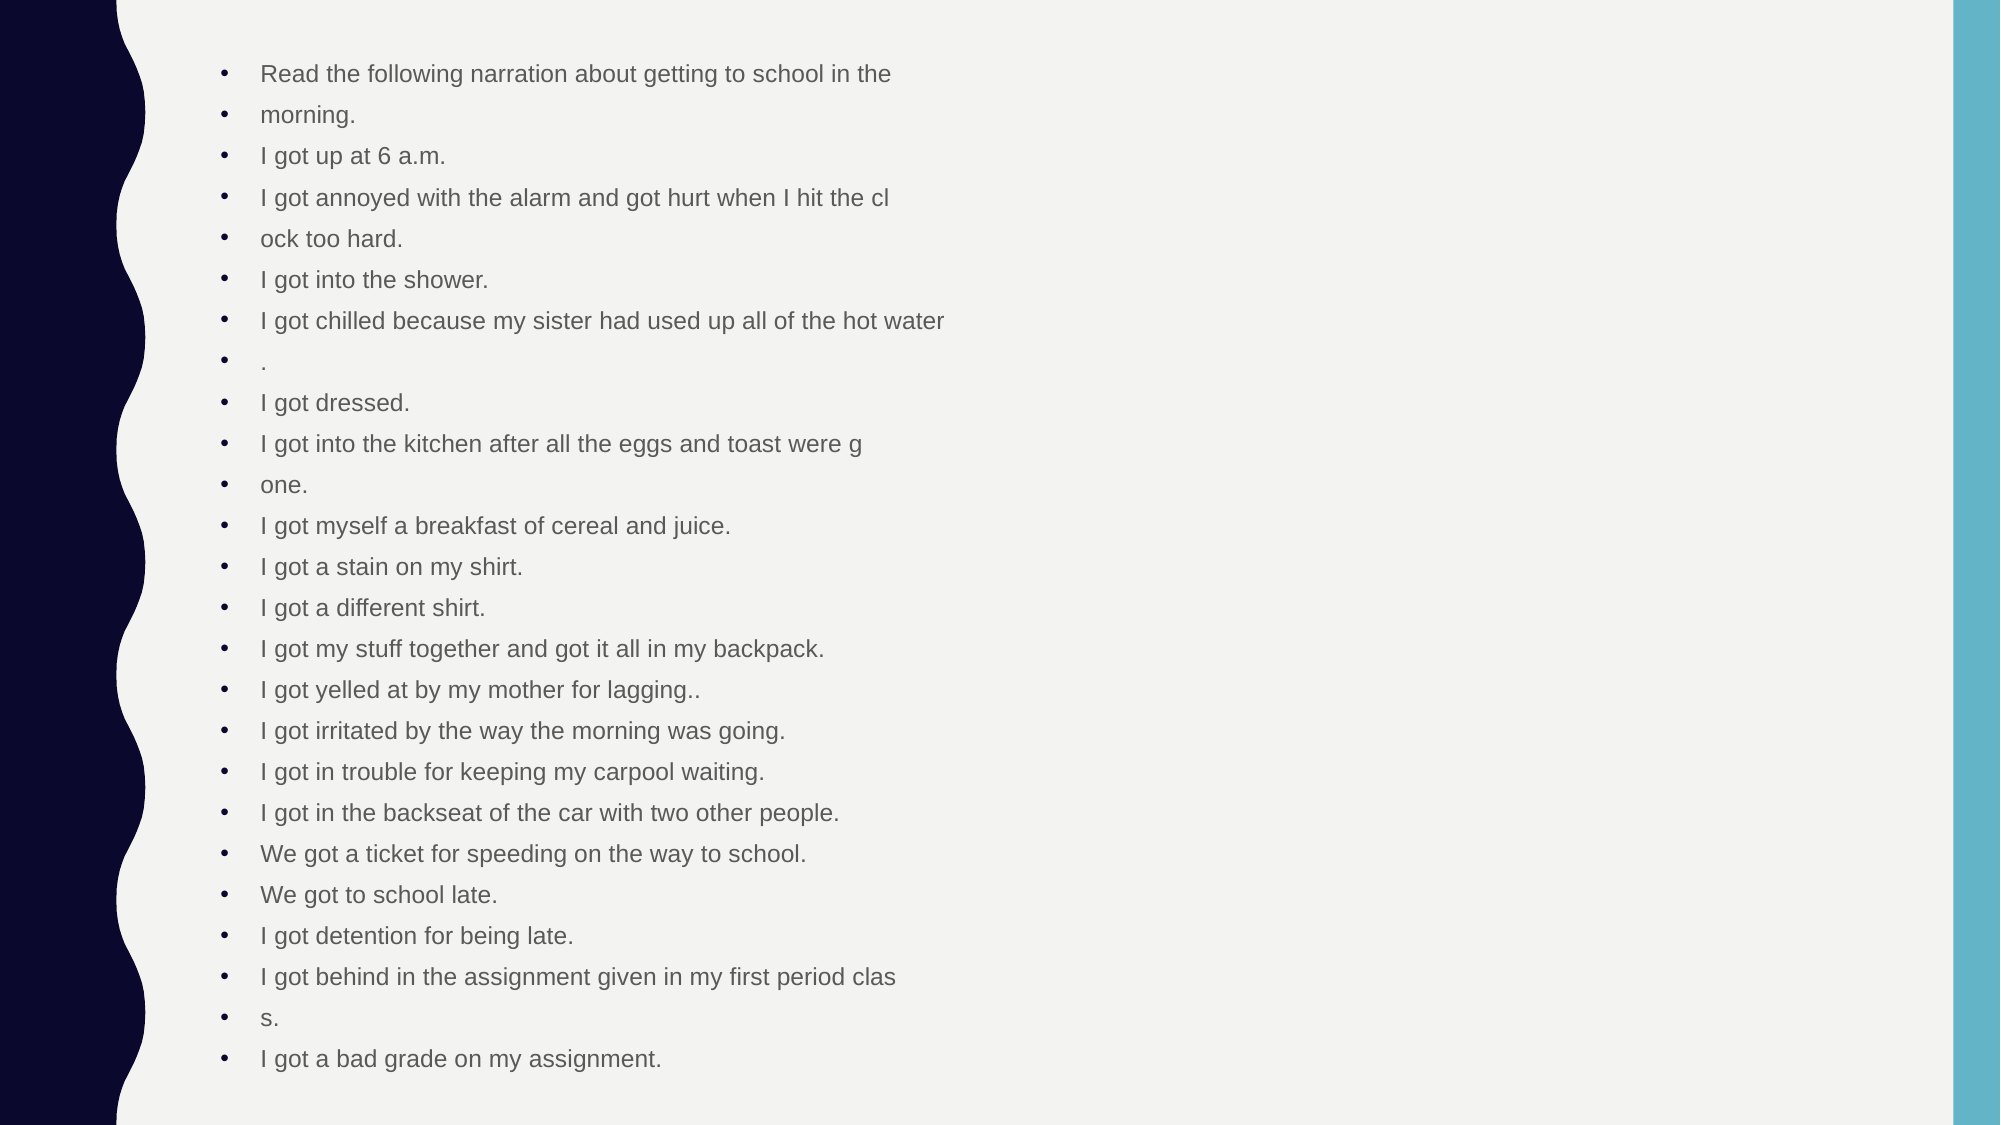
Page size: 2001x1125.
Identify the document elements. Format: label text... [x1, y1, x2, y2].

list Read the following narration about getting to school in the morning. I got up at 6 a.m. I got annoyed with the alarm and got hurt when I hit the cl ock too hard. I got into the shower. I got chilled because my sister had used up all of the hot water . I got dressed. I got into the kitchen after all the eggs and toast were g one. I got myself a breakfast of cereal and juice. I got a stain on my shirt. I got a different shirt. I got my stuff together and got it all in my backpack. I got yelled at by my mother for lagging.. I got irritated by the way the morning was going. I got in trouble for keeping my carpool waiting. I got in the backseat of the car with two other people. We got a ticket for speeding on the way to school. We got to school late. I got detention for being late. I got behind in the assignment given in my first period clas s. I got a bad grade on my assignment. [205, 47, 1875, 1090]
